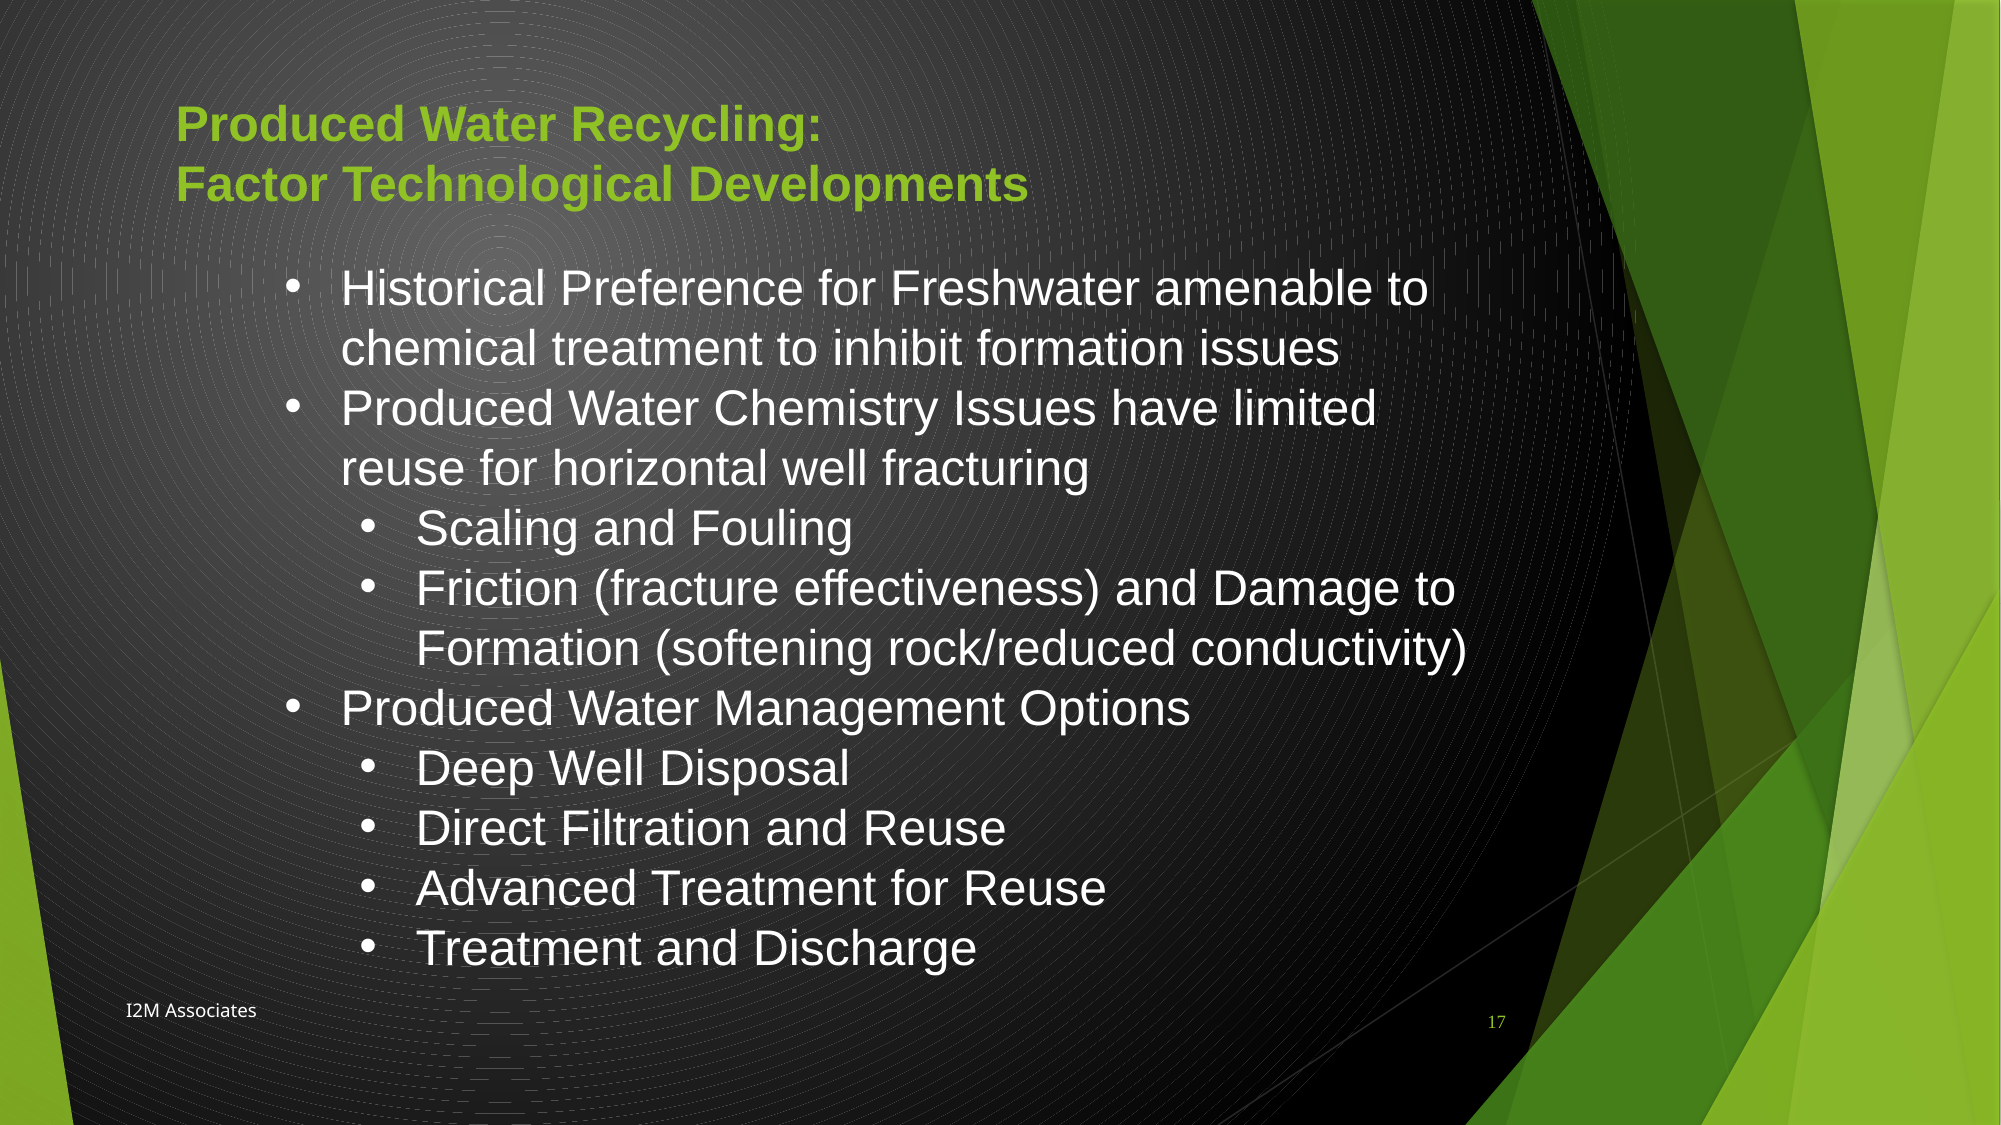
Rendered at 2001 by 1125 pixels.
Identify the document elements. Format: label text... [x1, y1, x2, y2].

text_box Produced Water Recycling: Factor Technological Developments [160, 84, 1694, 220]
slide_number 17 [1409, 991, 1522, 1051]
text_box Historical Preference for Freshwater amenable to chemical treatment to inhibit formation issues Produced Water Chemistry Issues have limited reuse for horizontal well fracturing Scaling and Fouling Friction (fracture effectiveness) and Damage to Formation (softening rock/reduced conductivity) Produced Water Management Options Deep Well Disposal Direct Filtration and Reuse Advanced Treatment for Reuse Treatment and Discharge [269, 188, 1492, 1043]
footer I2M Associates [111, 991, 1145, 1051]
